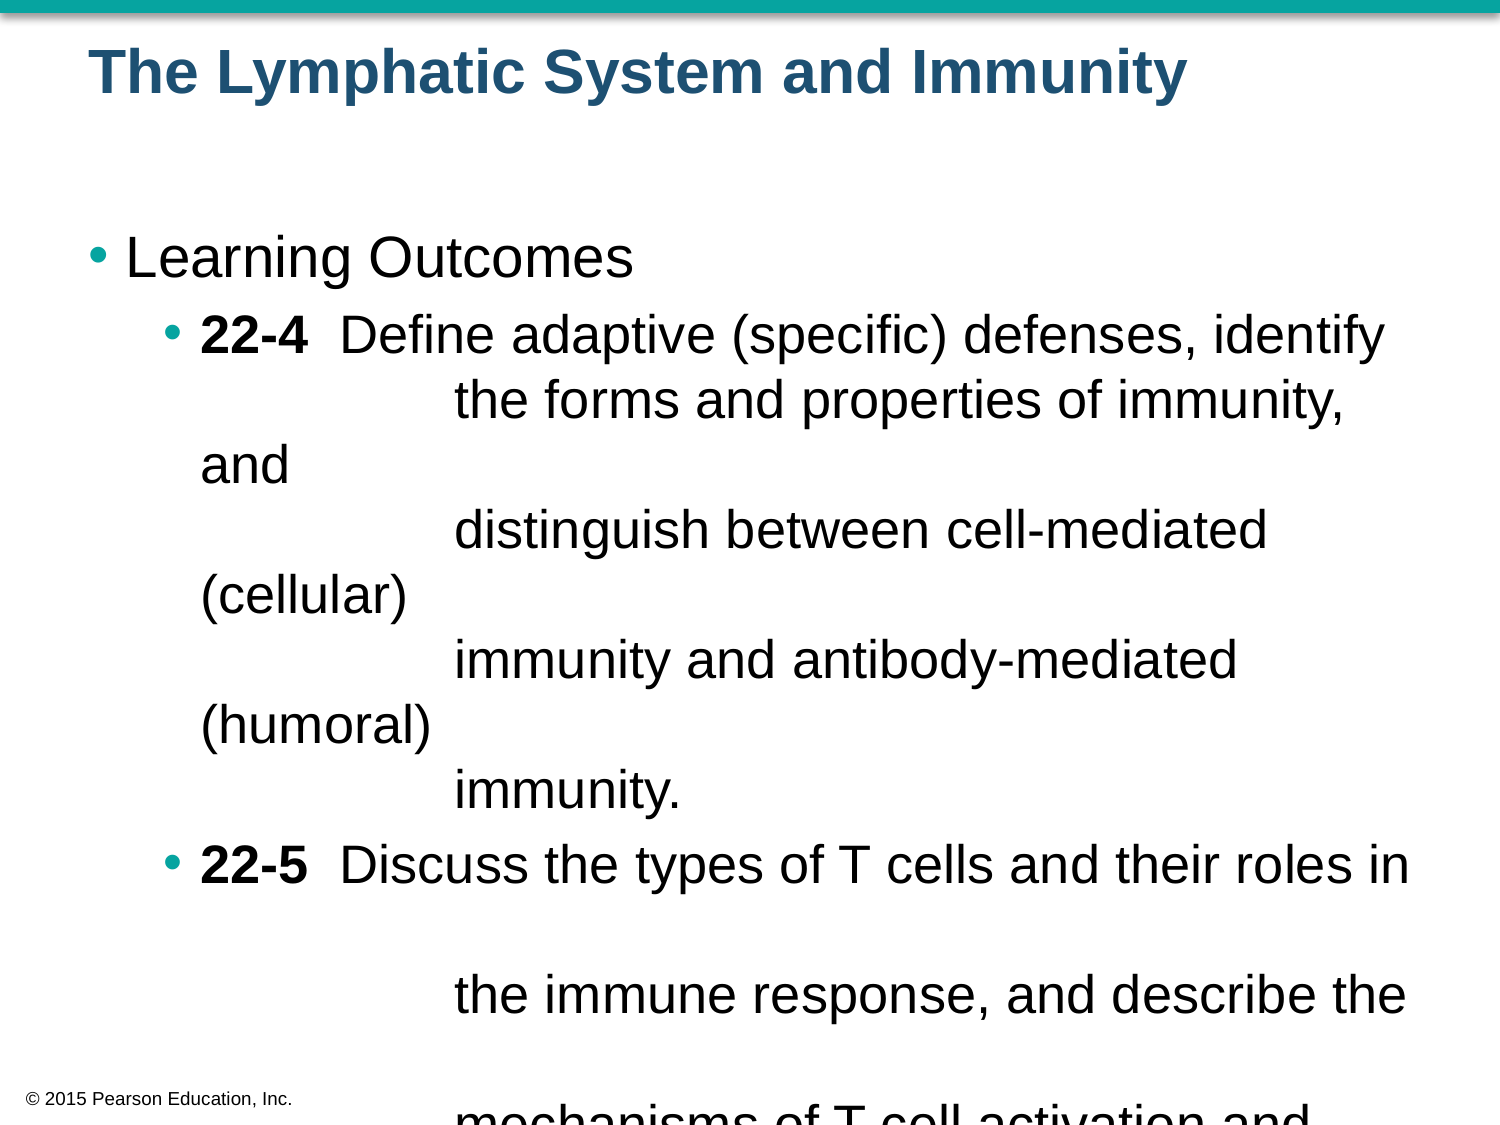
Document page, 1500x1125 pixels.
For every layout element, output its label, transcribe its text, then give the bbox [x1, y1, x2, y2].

list Learning Outcomes 22-4 Define adaptive (specific) defenses, identify the forms and properties of immunity, and distinguish between cell-mediated (cellular) immunity and antibody-mediated (humoral) immunity. 22-5 Discuss the types of T cells and their roles in the immune response, and describe the mechanisms of T cell activation and differentiation. [73, 211, 1433, 1026]
title The Lymphatic System and Immunity [73, 31, 1433, 189]
